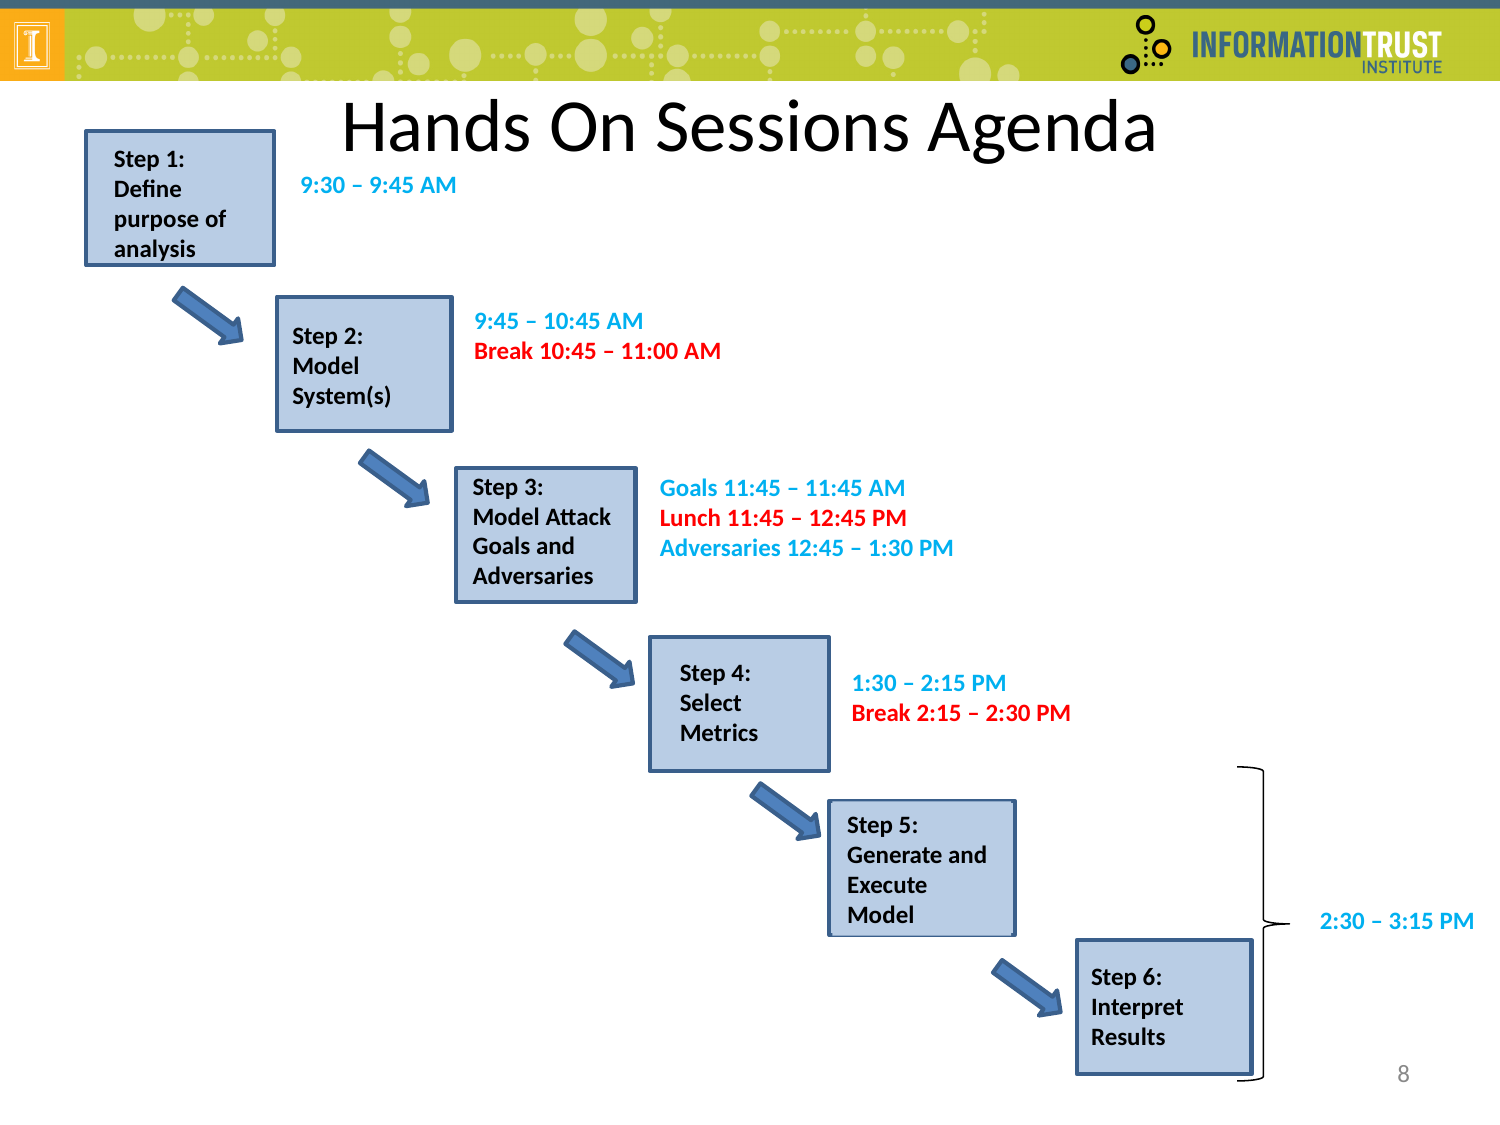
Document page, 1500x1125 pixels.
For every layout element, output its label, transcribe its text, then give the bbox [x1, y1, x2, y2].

text_box Goals 11:45 – 11:45 AM Lunch 11:45 – 12:45 PM Adversaries 12:45 – 1:30 PM [690, 464, 1477, 569]
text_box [829, 800, 1016, 938]
text_box 9:30 – 9:45 AM [286, 161, 827, 207]
slide_number 8 [1074, 1042, 1425, 1103]
text_box 9:45 – 10:45 AM Break 10:45 – 11:00 AM [459, 296, 1500, 372]
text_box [85, 130, 282, 272]
text_box 2:30 – 3:15 PM [1304, 897, 1500, 972]
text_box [649, 636, 834, 772]
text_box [455, 462, 687, 603]
text_box [1237, 766, 1290, 938]
text_box [171, 285, 244, 346]
text_box 1:30 – 2:15 PM Break 2:15 – 2:30 PM [838, 659, 1500, 734]
picture [0, 0, 1500, 81]
text_box [990, 957, 1063, 1018]
text_box [357, 448, 430, 509]
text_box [1075, 939, 1270, 1075]
text_box [749, 781, 822, 842]
text_box [563, 629, 636, 689]
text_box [276, 296, 454, 431]
title Hands On Sessions Agenda [75, 80, 1425, 163]
